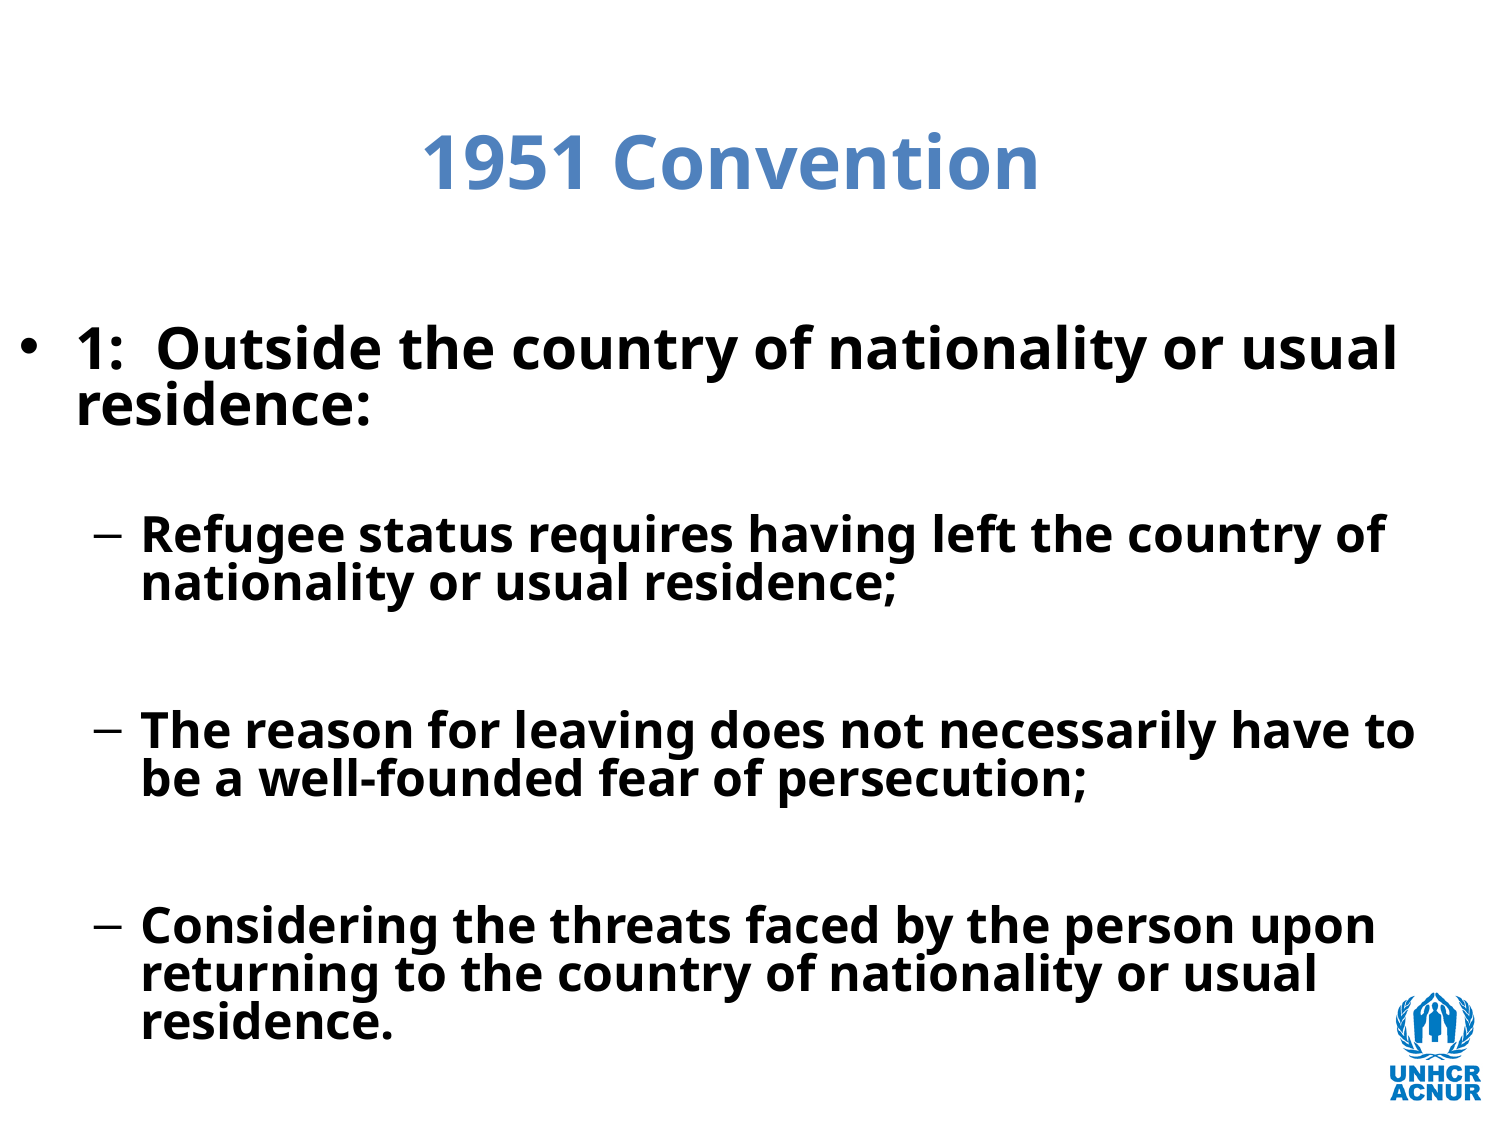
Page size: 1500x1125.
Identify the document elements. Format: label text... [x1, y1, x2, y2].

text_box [1387, 985, 1483, 1108]
list 1: Outside the country of nationality or usual residence: Refugee status requires having left the country of nationality or usual residence; The reason for leaving does not necessarily have to be a well-founded fear of persecution; Considering the threats faced by the person upon returning to the country of nationality or usual residence. [3, 255, 1500, 996]
title 1951 Convention [56, 66, 1407, 254]
